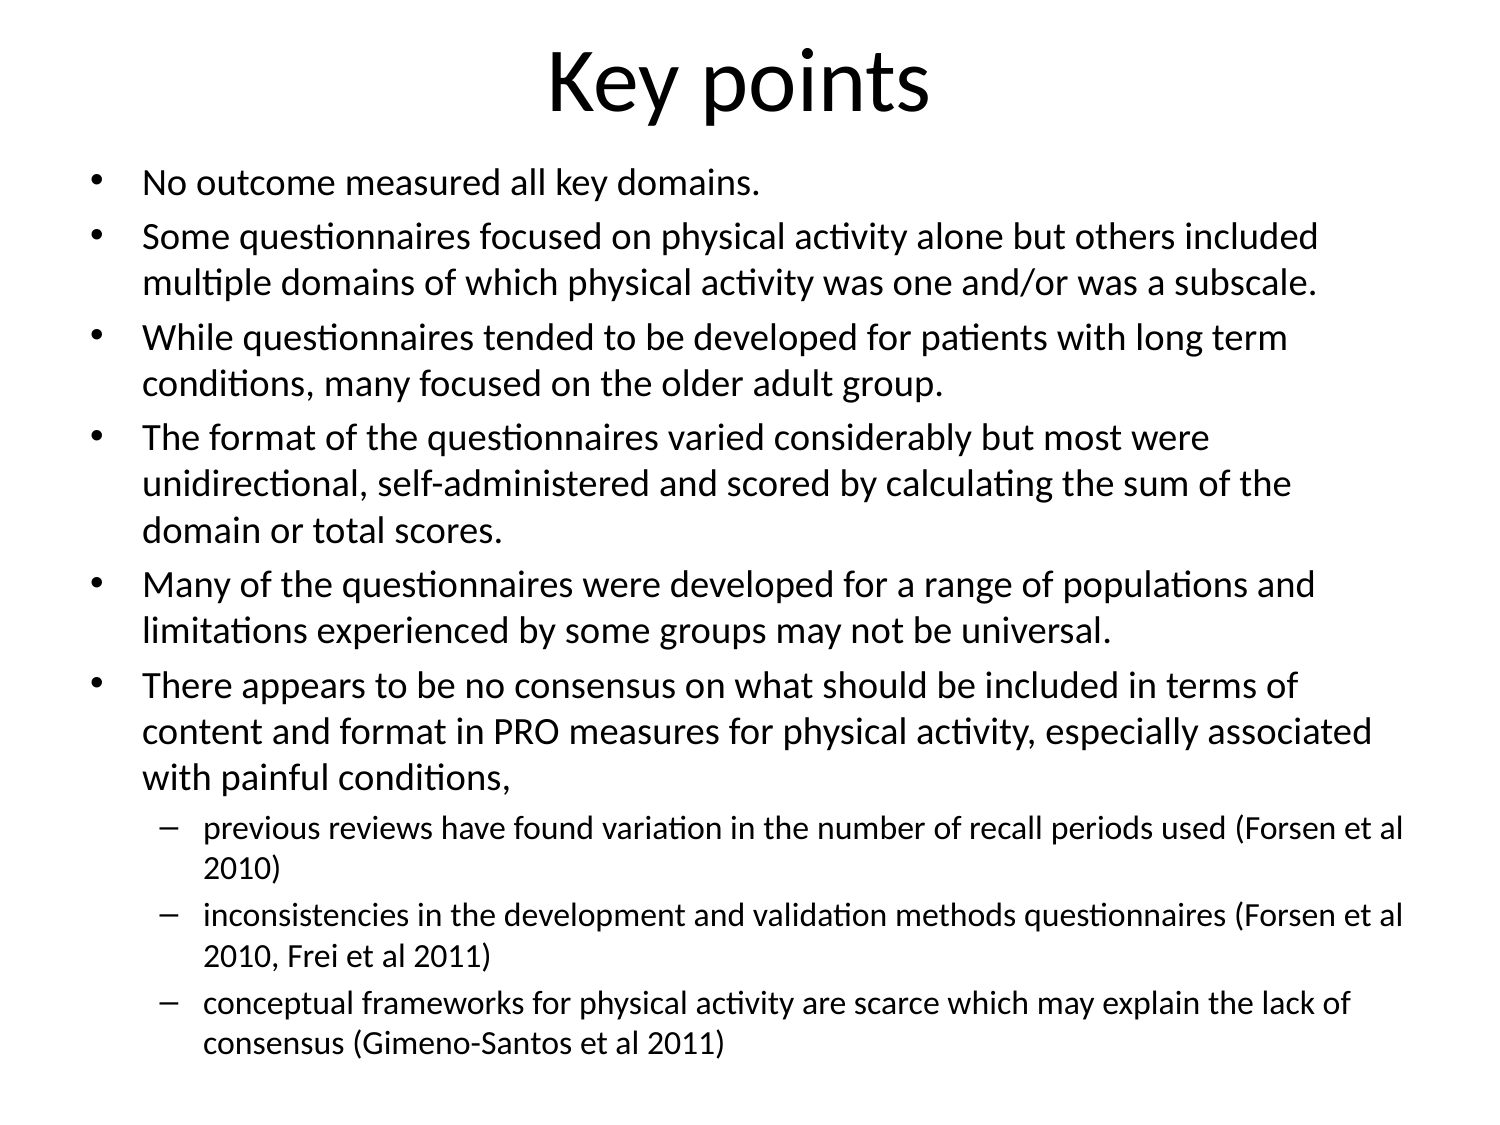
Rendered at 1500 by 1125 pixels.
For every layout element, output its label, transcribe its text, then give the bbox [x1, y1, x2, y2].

list No outcome measured all key domains. Some questionnaires focused on physical activity alone but others included multiple domains of which physical activity was one and/or was a subscale. While questionnaires tended to be developed for patients with long term conditions, many focused on the older adult group. The format of the questionnaires varied considerably but most were unidirectional, self-administered and scored by calculating the sum of the domain or total scores. Many of the questionnaires were developed for a range of populations and limitations experienced by some groups may not be universal. There appears to be no consensus on what should be included in terms of content and format in PRO measures for physical activity, especially associated with painful conditions, previous reviews have found variation in the number of recall periods used (Forsen et al 2010) inconsistencies in the development and validation methods questionnaires (Forsen et al 2010, Frei et al 2011) conceptual frameworks for physical activity are scarce which may explain the lack of consensus (Gimeno-Santos et al 2011) [75, 149, 1425, 1071]
title Key points [64, 0, 1415, 149]
